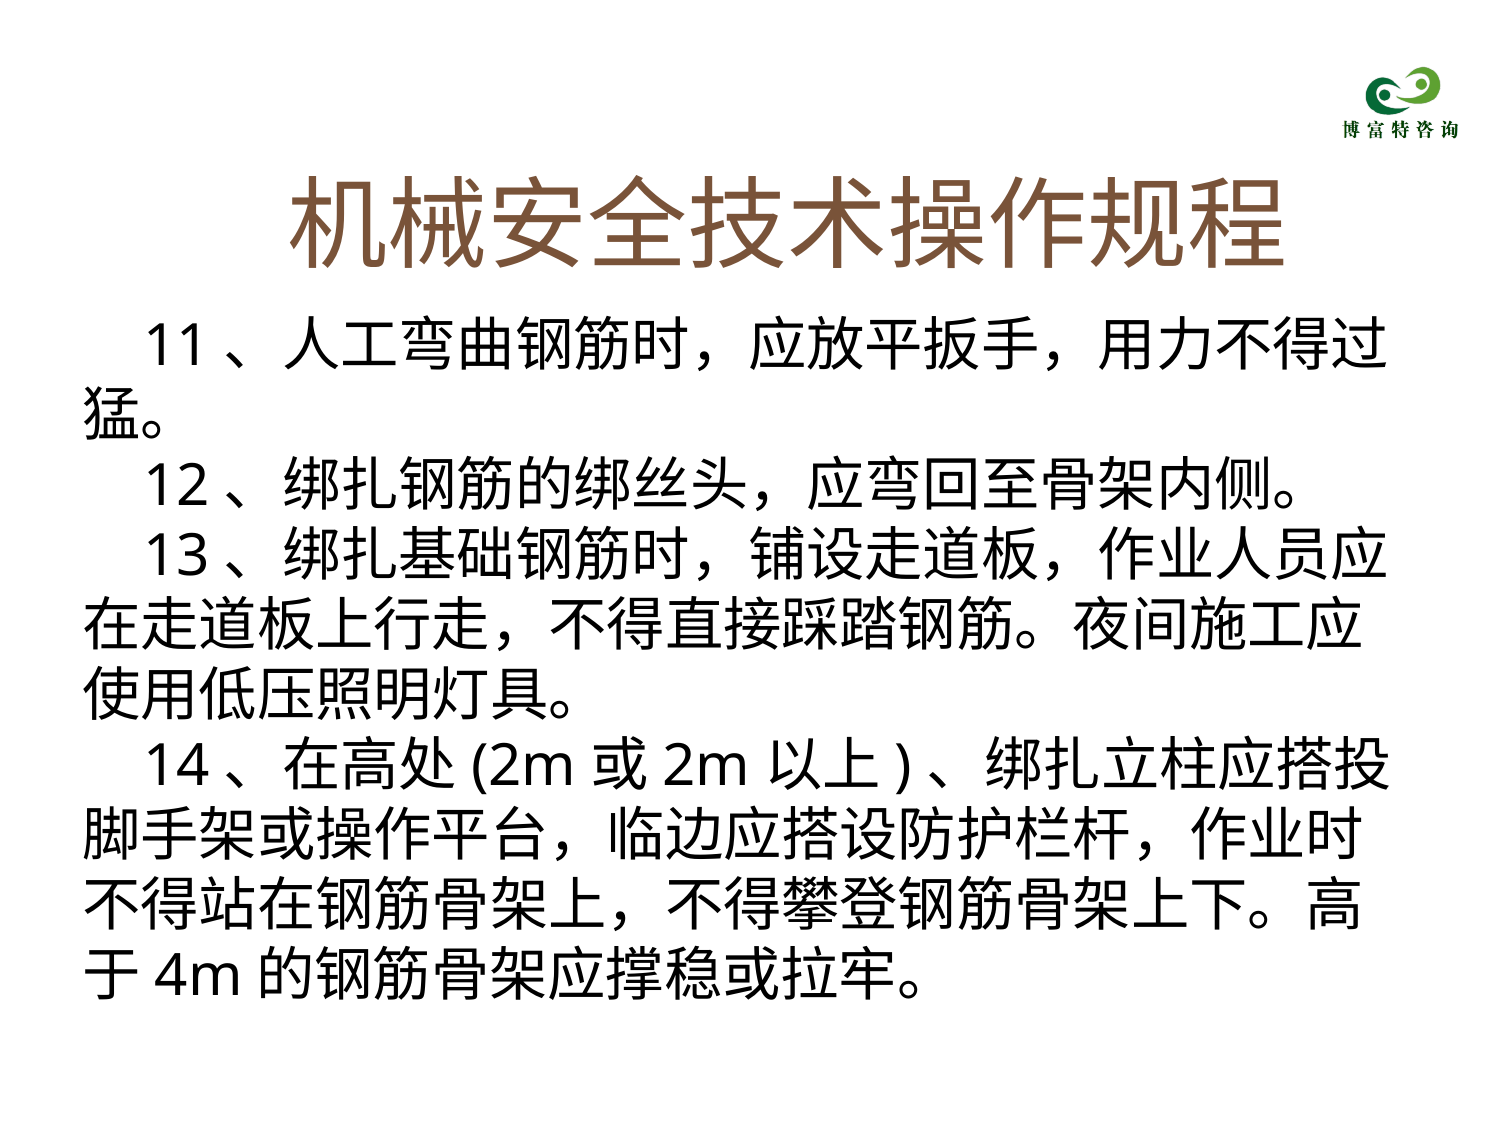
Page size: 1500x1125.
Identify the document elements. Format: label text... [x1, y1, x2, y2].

list 11、人工弯曲钢筋时，应放平扳手，用力不得过猛。 12、绑扎钢筋的绑丝头，应弯回至骨架内侧。 13、绑扎基础钢筋时，铺设走道板，作业人员应在走道板上行走，不得直接踩踏钢筋。夜间施工应使用低压照明灯具。 14、在高处(2m或2m以上)、绑扎立柱应搭投脚手架或操作平台，临边应搭设防护栏杆，作业时不得站在钢筋骨架上，不得攀登钢筋骨架上下。高于4m的钢筋骨架应撑稳或拉牢。 [74, 299, 1426, 1026]
title 机械安全技术操作规程 [199, 124, 1376, 288]
picture [1328, 66, 1477, 141]
